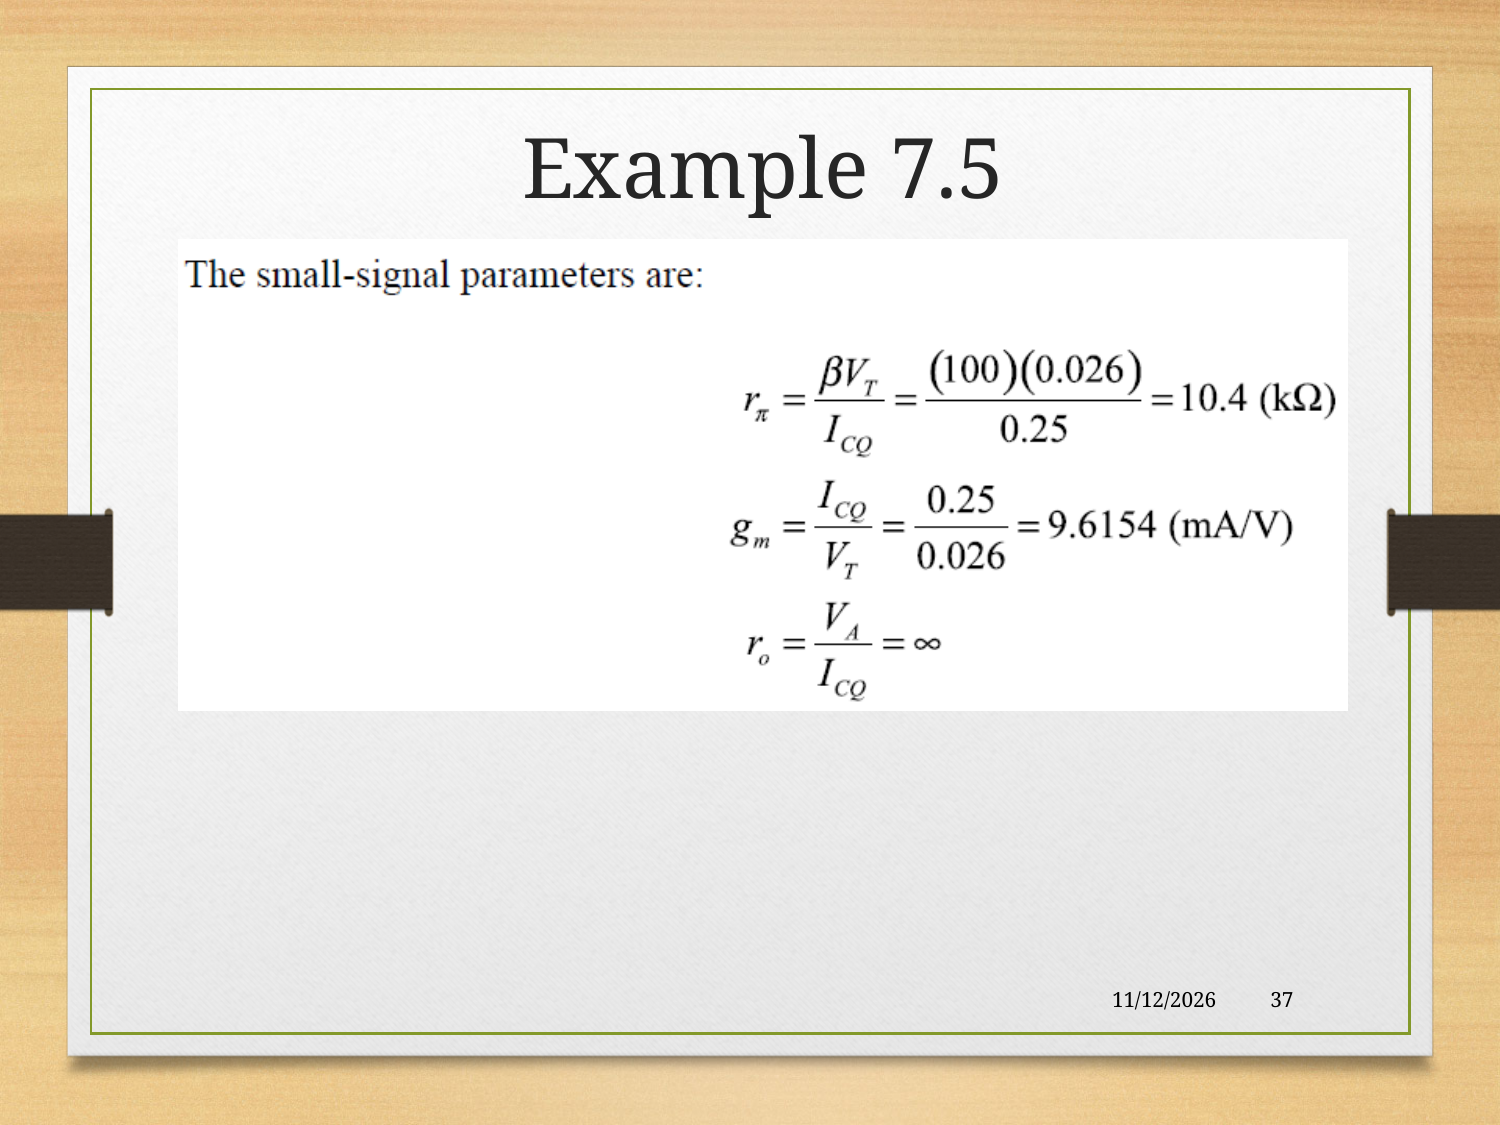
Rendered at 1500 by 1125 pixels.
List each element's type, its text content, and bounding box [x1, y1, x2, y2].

slide_number 37 [1243, 977, 1309, 1024]
text_box Example 7.5 [205, 94, 1321, 237]
picture [0, 0, 1500, 1125]
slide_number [1042, 977, 1232, 1024]
